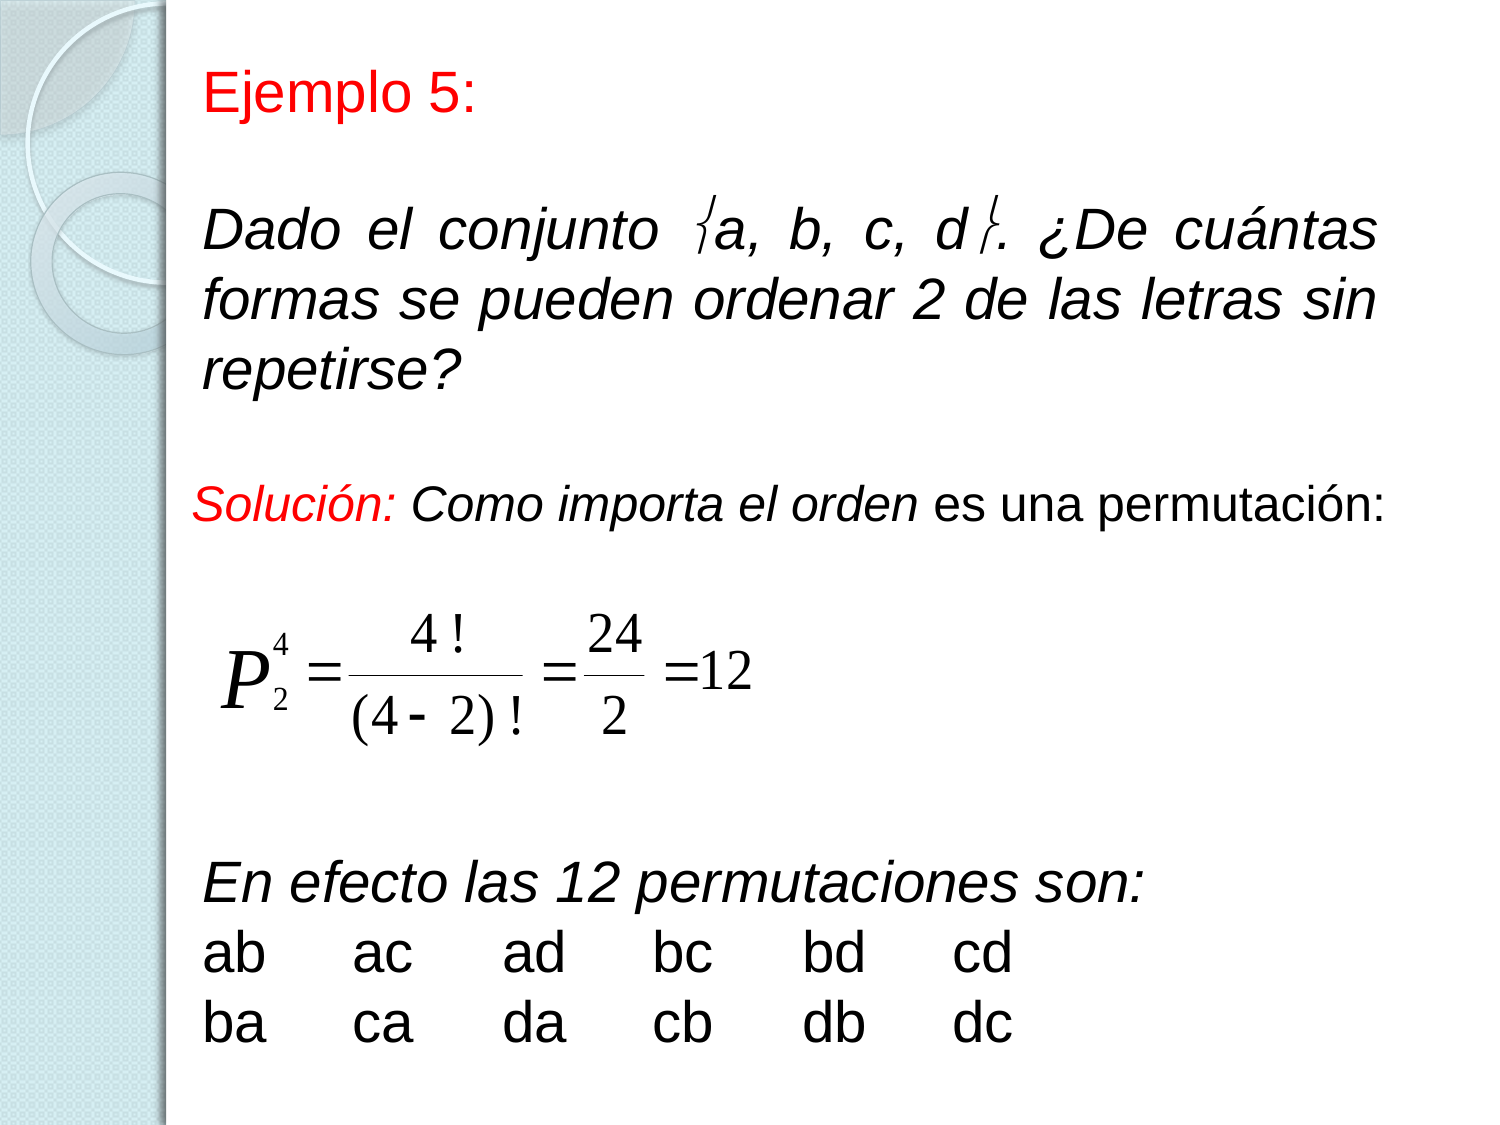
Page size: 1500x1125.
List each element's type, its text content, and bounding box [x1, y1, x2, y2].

text_box Dado el conjunto a, b, c, d. ¿De cuántas formas se pueden ordenar 2 de las letras sin repetirse? [187, 184, 1395, 409]
text_box Solución: Como importa el orden es una permutación: [176, 446, 1402, 598]
text_box Ejemplo 5: [187, 46, 539, 132]
text_box En efecto las 12 permutaciones son: ab ac ad bc bd cd ba ca da cb db dc [187, 808, 1301, 1061]
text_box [210, 597, 762, 762]
